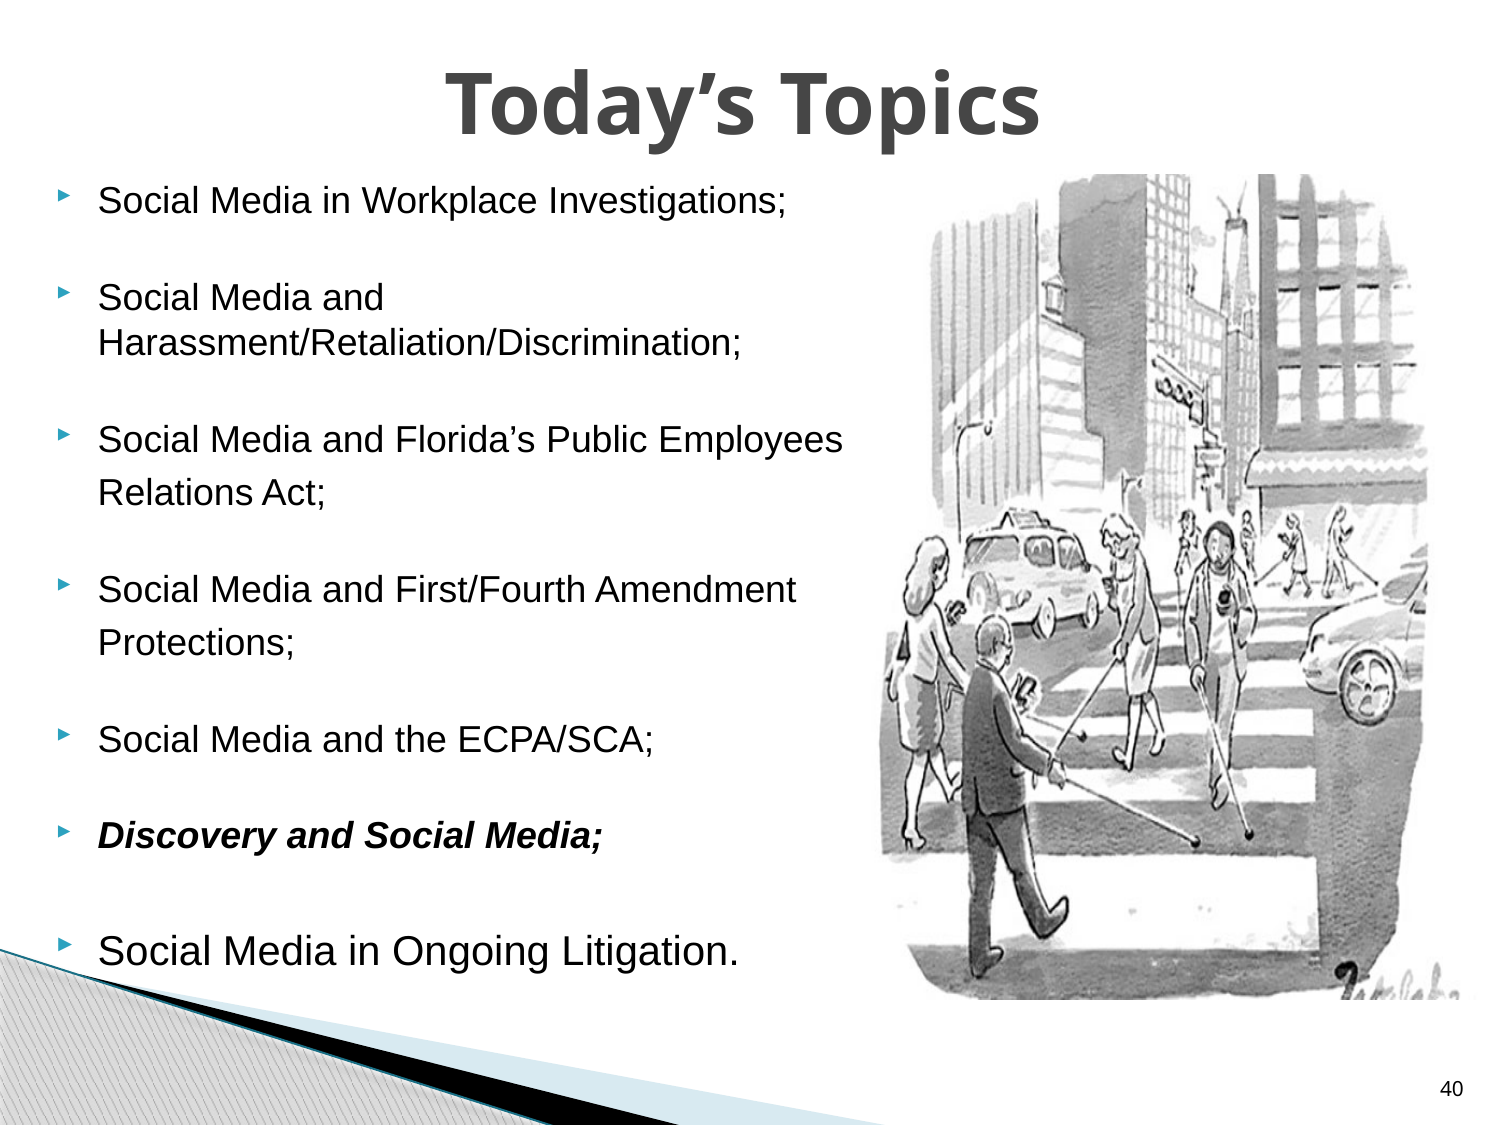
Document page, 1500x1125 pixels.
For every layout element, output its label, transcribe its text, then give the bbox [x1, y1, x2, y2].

title Today’s Topics [68, 6, 1419, 174]
slide_number 40 [1418, 1051, 1479, 1112]
text_box Social Media in Workplace Investigations; Social Media and Harassment/Retaliation/Discrimination; Social Media and Florida’s Public Employees Relations Act; Social Media and First/Fourth Amendment Protections; Social Media and the ECPA/SCA; Discovery and Social Media; Social Media in Ongoing Litigation. [12, 168, 988, 1007]
picture [849, 174, 1500, 1001]
